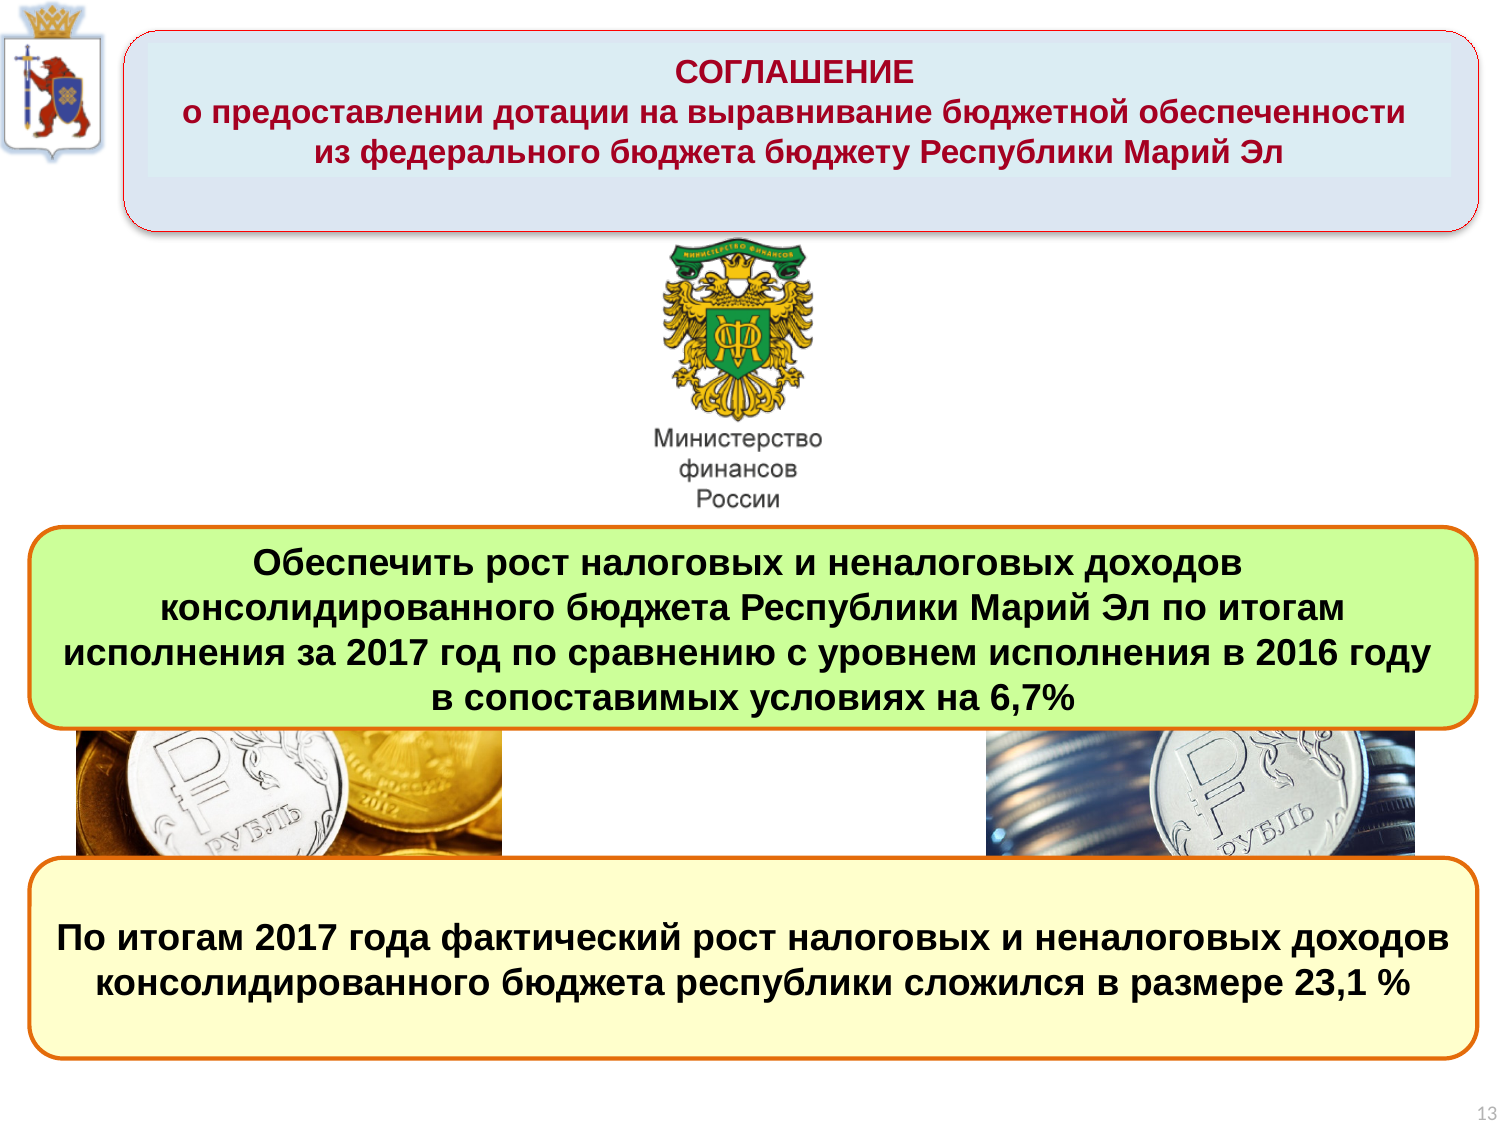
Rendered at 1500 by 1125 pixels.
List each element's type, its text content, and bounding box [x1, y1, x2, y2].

picture [76, 668, 503, 910]
text_box 13 [1459, 1092, 1500, 1125]
picture [596, 231, 881, 516]
text_box По итогам 2017 года фактический рост налоговых и неналоговых доходов консолидированного бюджета республики сложился в размере 23,1 % [27, 855, 1480, 1061]
text_box Обеспечить рост налоговых и неналоговых доходов консолидированного бюджета Республики Марий Эл по итогам исполнения за 2017 год по сравнению с уровнем исполнения в 2016 году в сопоставимых условиях на 6,7% [27, 524, 1479, 731]
picture [3, 5, 101, 160]
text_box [123, 30, 1479, 232]
picture [985, 656, 1415, 943]
